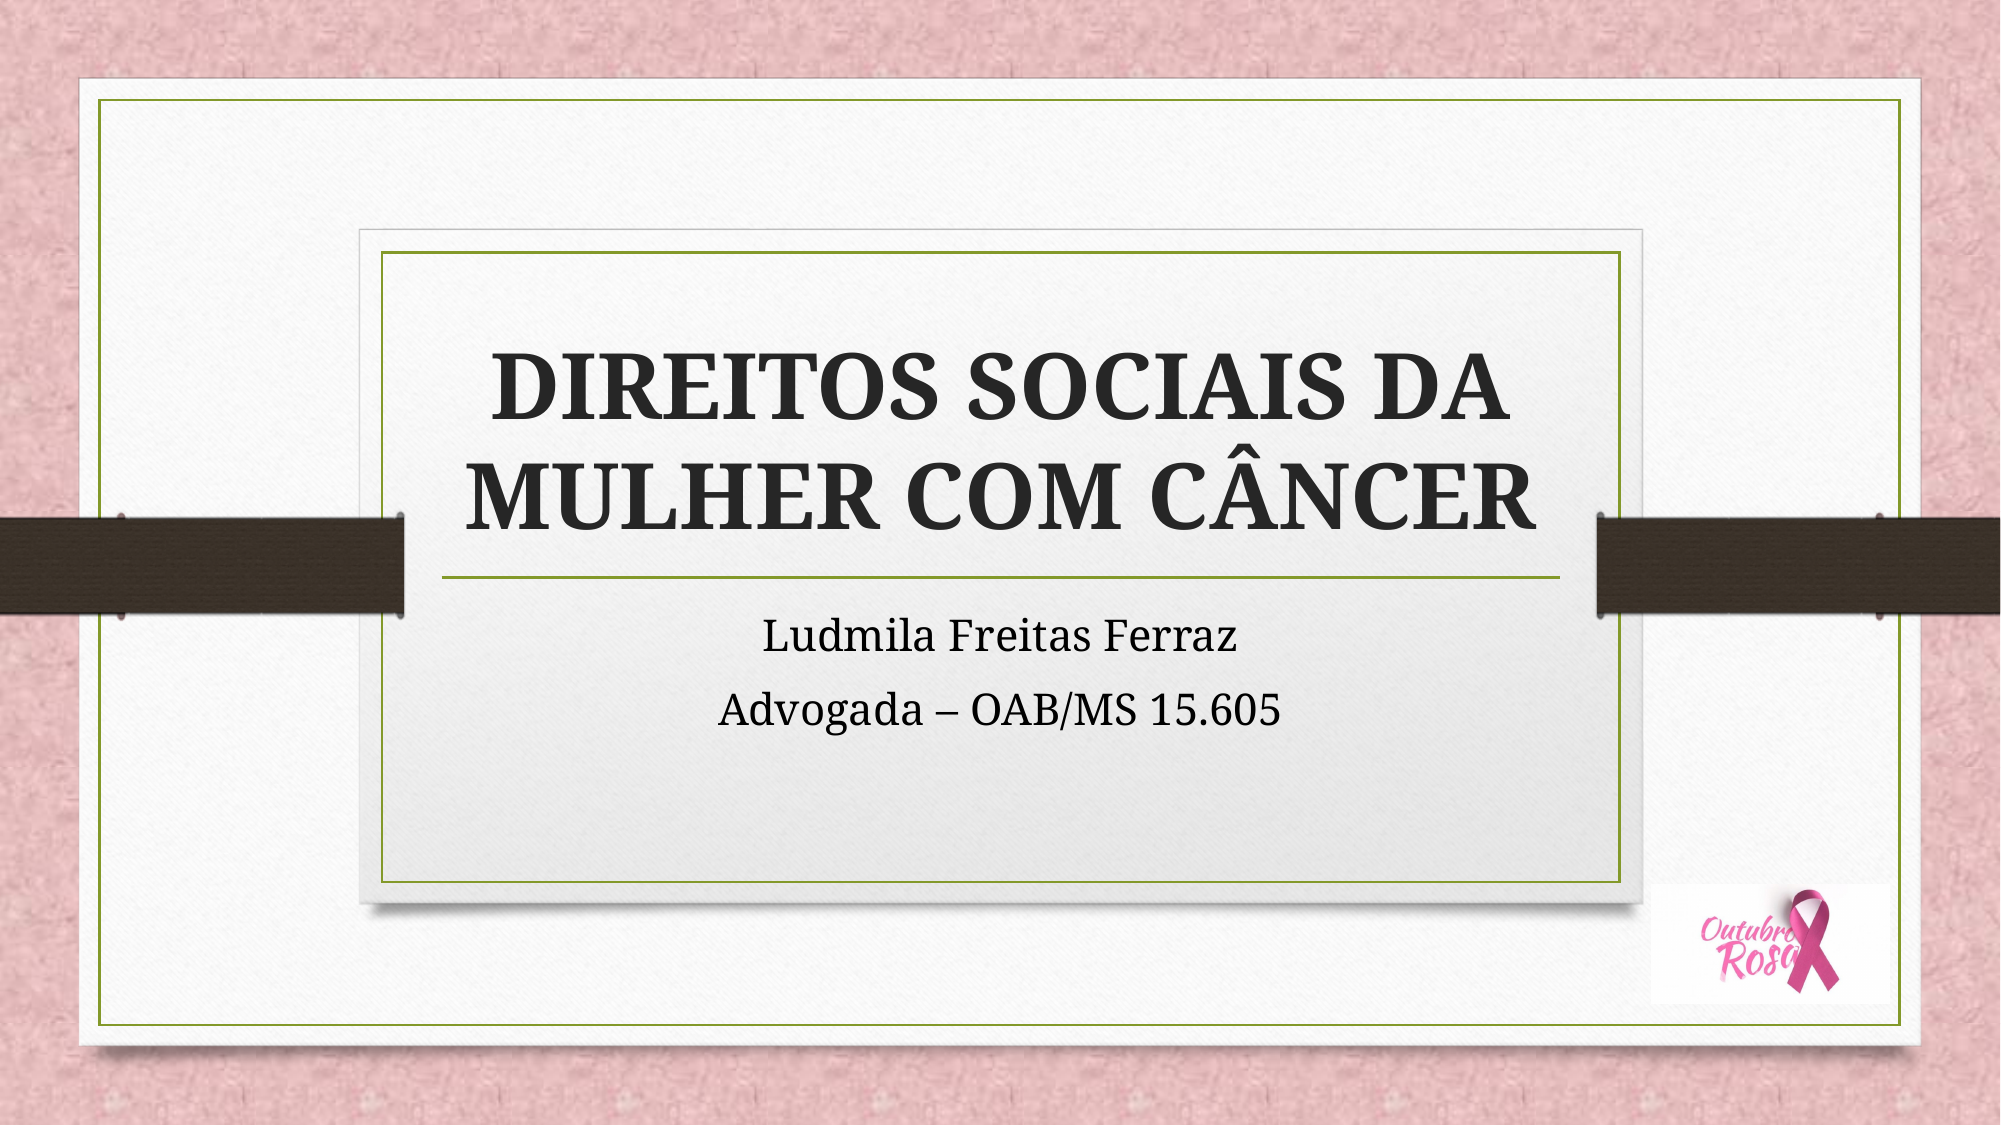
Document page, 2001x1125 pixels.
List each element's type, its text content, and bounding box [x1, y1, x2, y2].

title DIREITOS SOCIAIS DA MULHER COM CÂNCER [441, 306, 1560, 556]
subtitle Ludmila Freitas Ferraz Advogada – OAB/MS 15.605 [441, 600, 1560, 817]
picture [0, 0, 2001, 1125]
